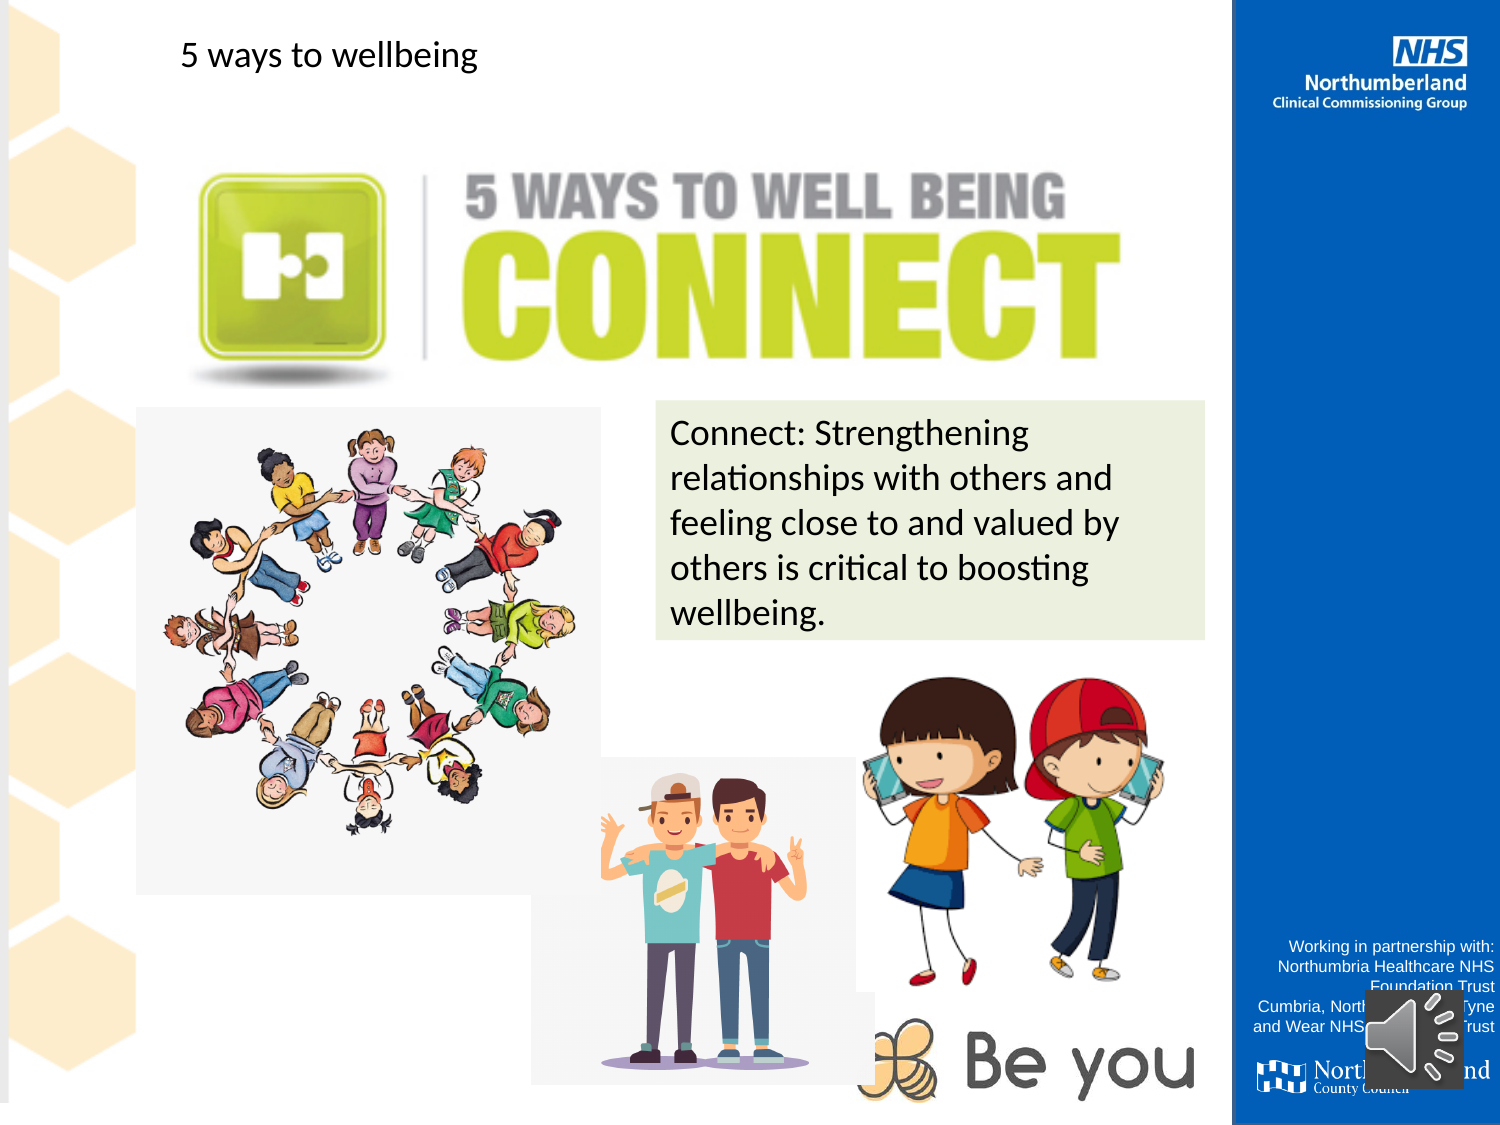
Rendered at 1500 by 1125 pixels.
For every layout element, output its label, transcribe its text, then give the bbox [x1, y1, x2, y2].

picture [0, 0, 1195, 1103]
picture [182, 128, 1201, 389]
text_box Working in partnership with: Northumbria Healthcare NHS Foundation Trust Cumbria, Northumberland, Tyne and Wear NHS Foundation Trust [1214, 927, 1500, 1043]
text_box Connect: Strengthening relationships with others and feeling close to and valued by others is critical to boosting wellbeing. [655, 400, 1205, 641]
text_box [1232, 0, 1500, 927]
text_box [1232, 1043, 1500, 1125]
picture [1257, 989, 1490, 1096]
text_box 5 ways to wellbeing [170, 22, 1105, 83]
picture [1256, 27, 1482, 129]
